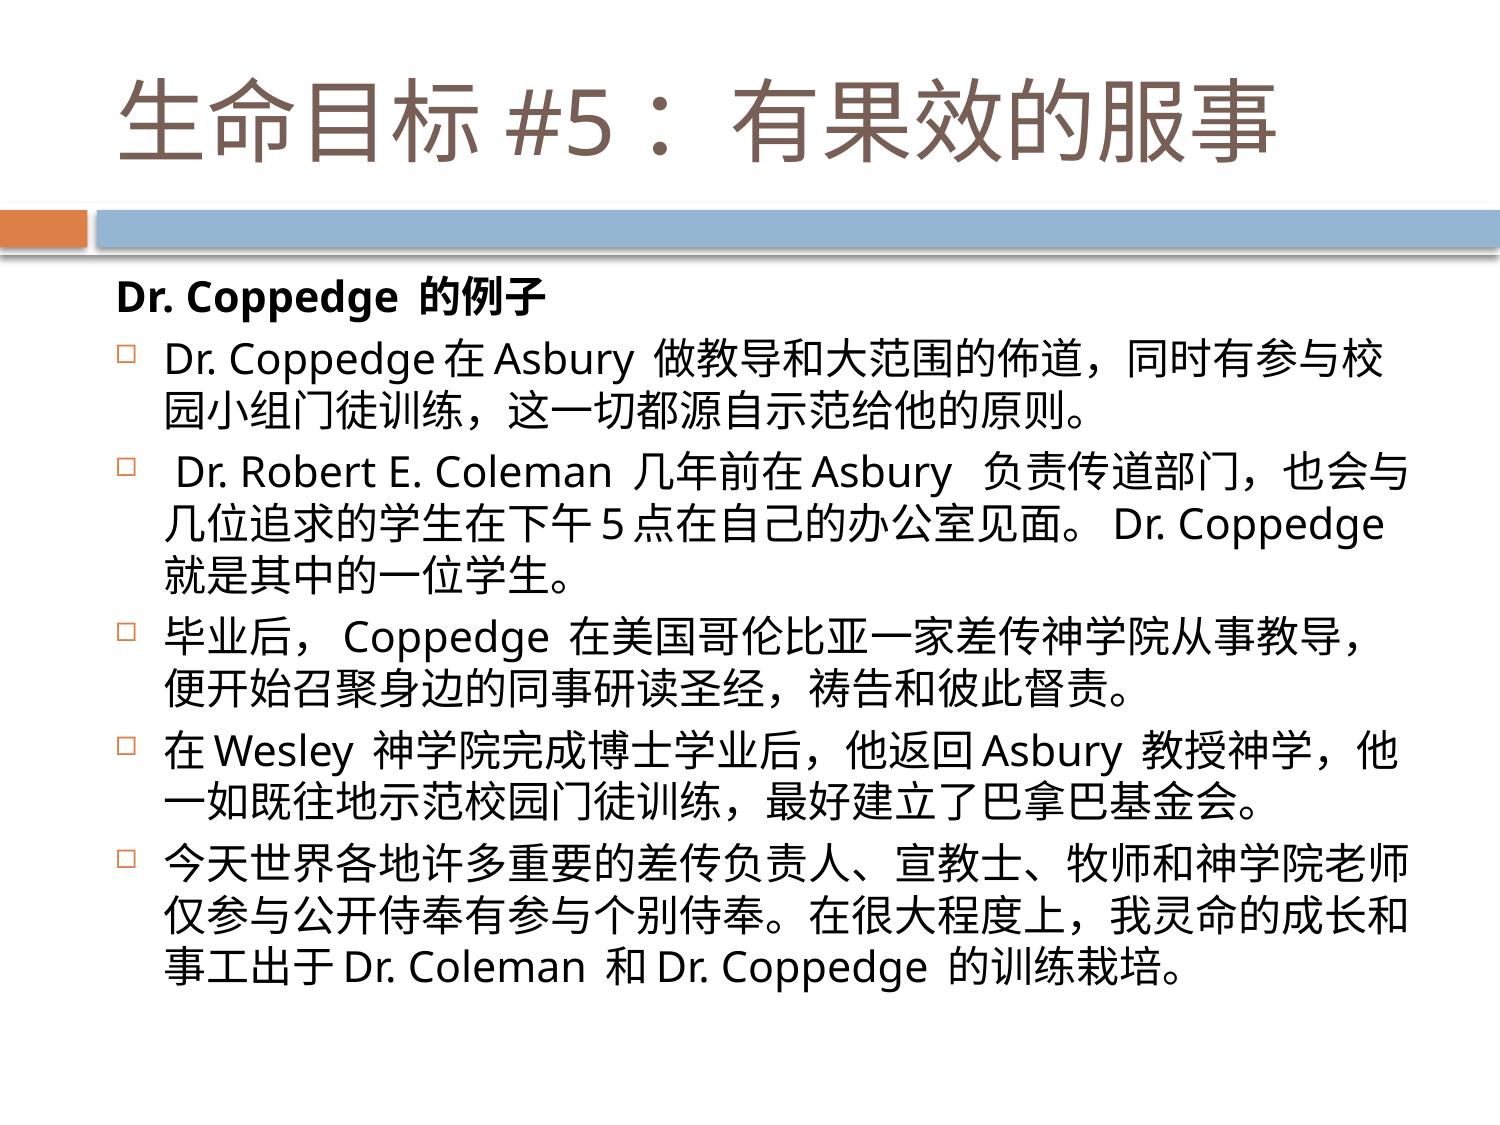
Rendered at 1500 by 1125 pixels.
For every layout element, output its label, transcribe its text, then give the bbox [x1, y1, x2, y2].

title 生命目标#5：有果效的服事 [100, 37, 1438, 200]
list Dr. Coppedge 的例子 Dr. Coppedge在Asbury 做教导和大范围的佈道，同时有参与校园小组门徒训练，这一切都源自示范给他的原则。 Dr. Robert E. Coleman 几年前在Asbury 负责传道部门，也会与几位追求的学生在下午5点在自己的办公室见面。Dr. Coppedge 就是其中的一位学生。 毕业后，Coppedge 在美国哥伦比亚一家差传神学院从事教导，便开始召聚身边的同事研读圣经，祷告和彼此督责。 在Wesley 神学院完成博士学业后，他返回Asbury 教授神学，他一如既往地示范校园门徒训练，最好建立了巴拿巴基金会。 今天世界各地许多重要的差传负责人、宣教士、牧师和神学院老师仅参与公开侍奉有参与个别侍奉。在很大程度上，我灵命的成长和事工出于Dr. Coleman 和Dr. Coppedge 的训练栽培。 [100, 262, 1438, 1000]
